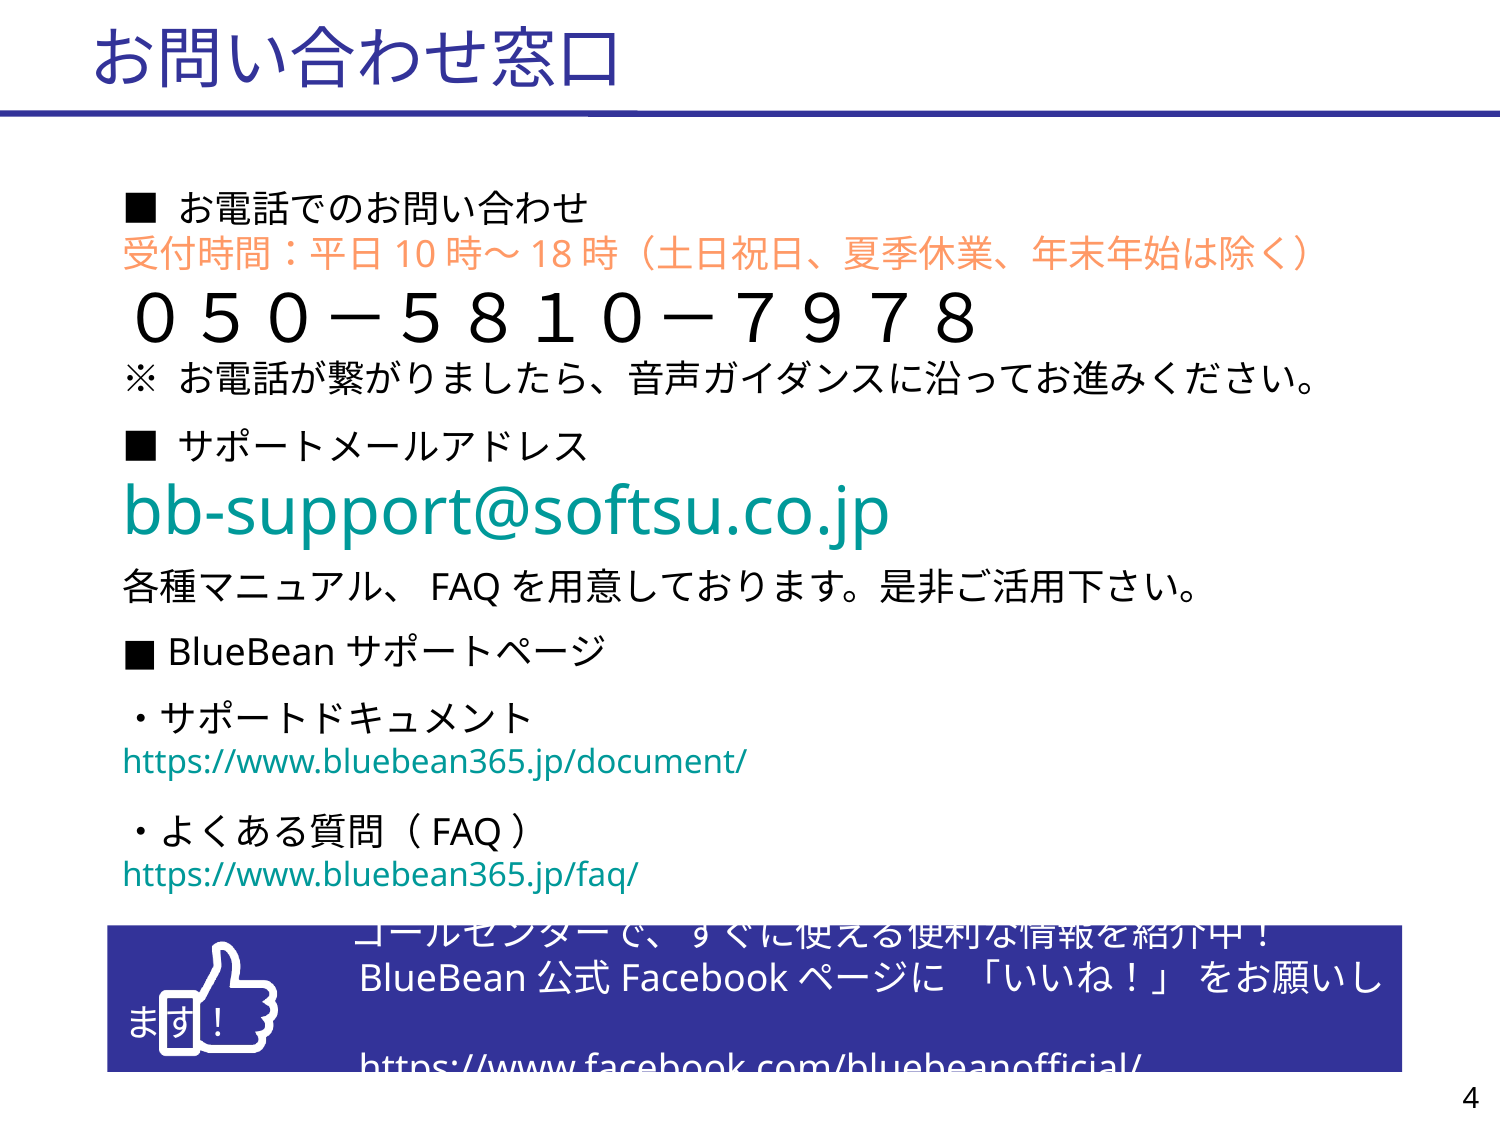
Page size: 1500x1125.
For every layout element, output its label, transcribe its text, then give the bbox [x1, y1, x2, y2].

picture [159, 939, 278, 1058]
text_box お問い合わせ窓口 [74, 8, 1425, 114]
slide_number 3 [1144, 1071, 1495, 1106]
text_box コールセンターで、すぐに使える便利な情報を紹介中！ BlueBean公式Facebookページに 「いいね！」 をお願いします！ https://www.facebook.com/bluebeanofficial/ [107, 925, 1403, 1072]
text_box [107, 157, 1372, 900]
